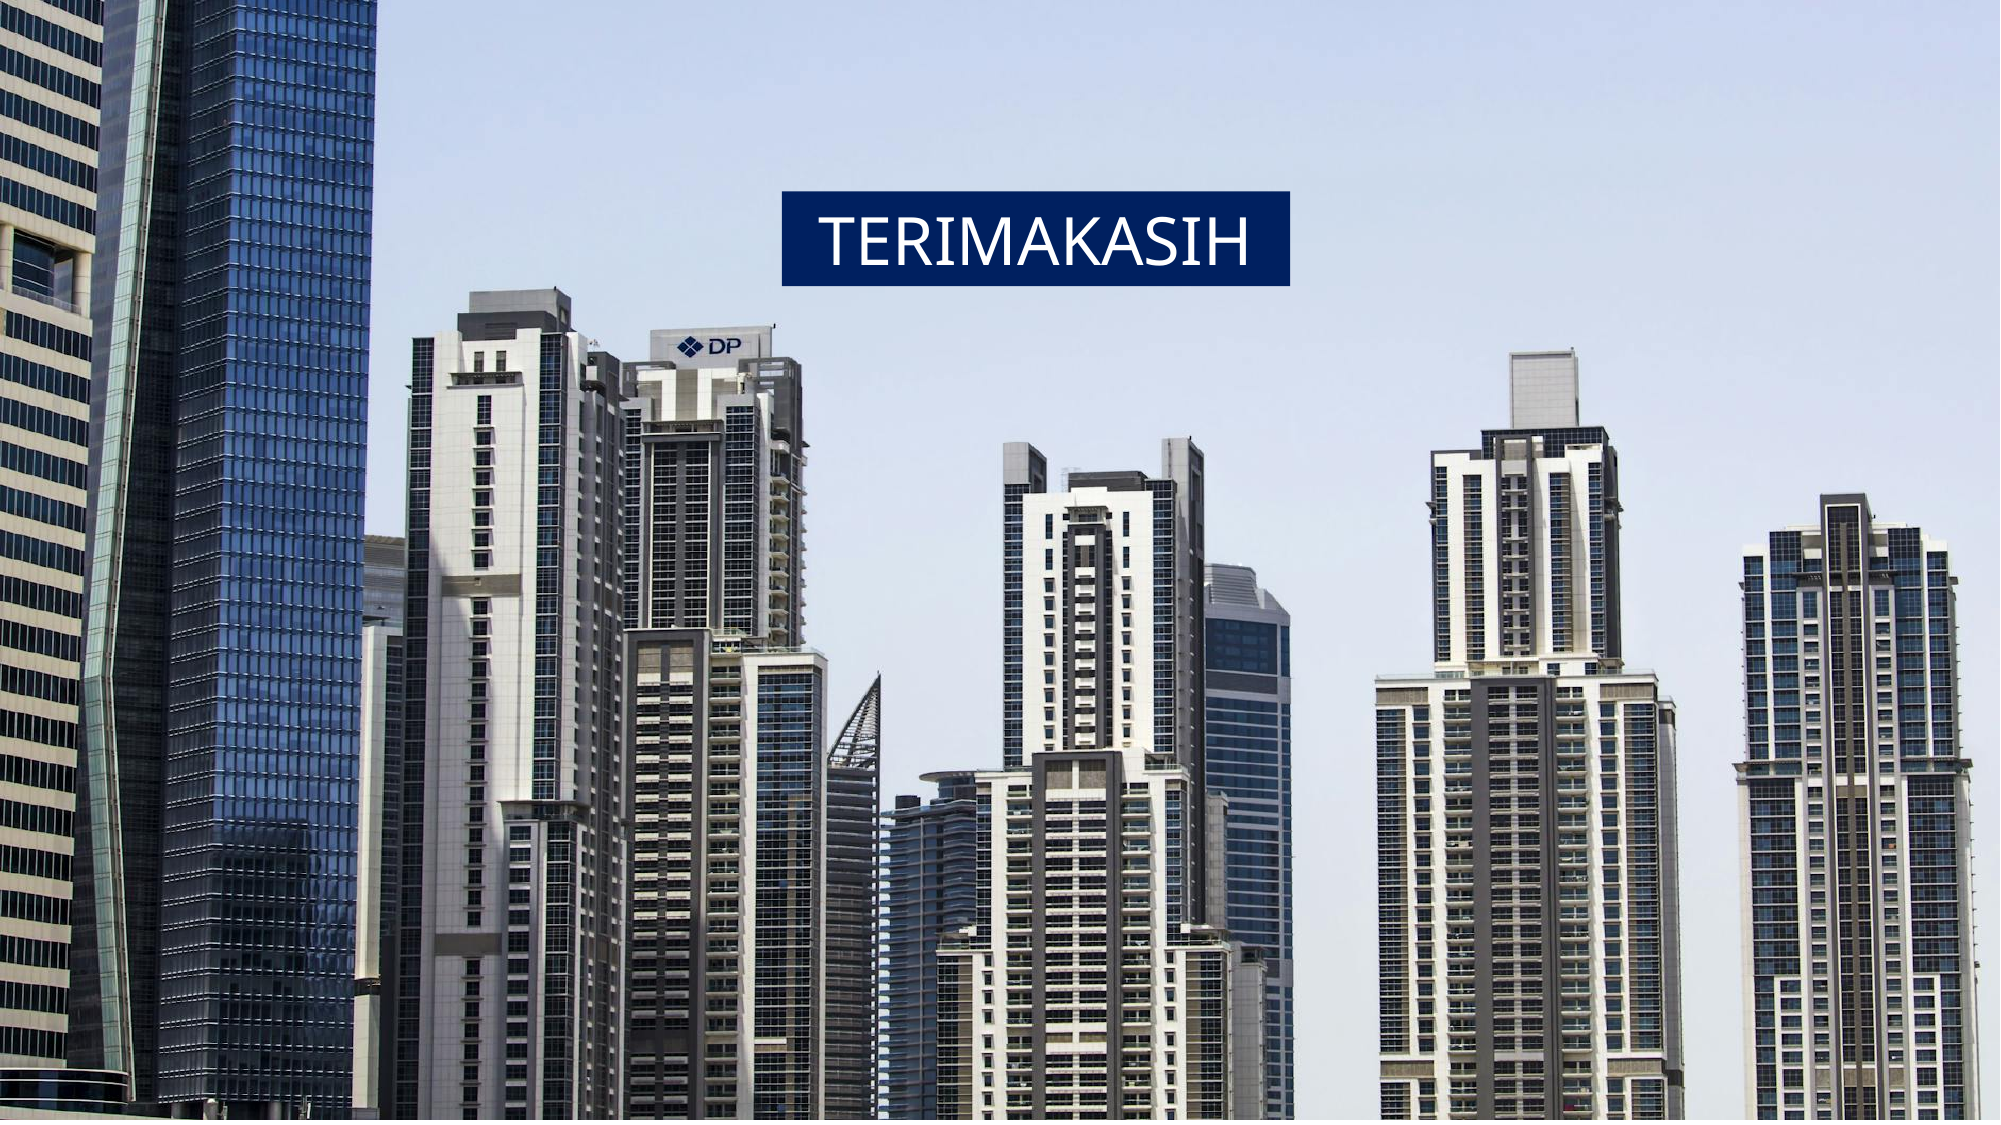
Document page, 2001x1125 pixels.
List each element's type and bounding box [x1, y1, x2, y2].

list [0, 0, 2000, 1120]
